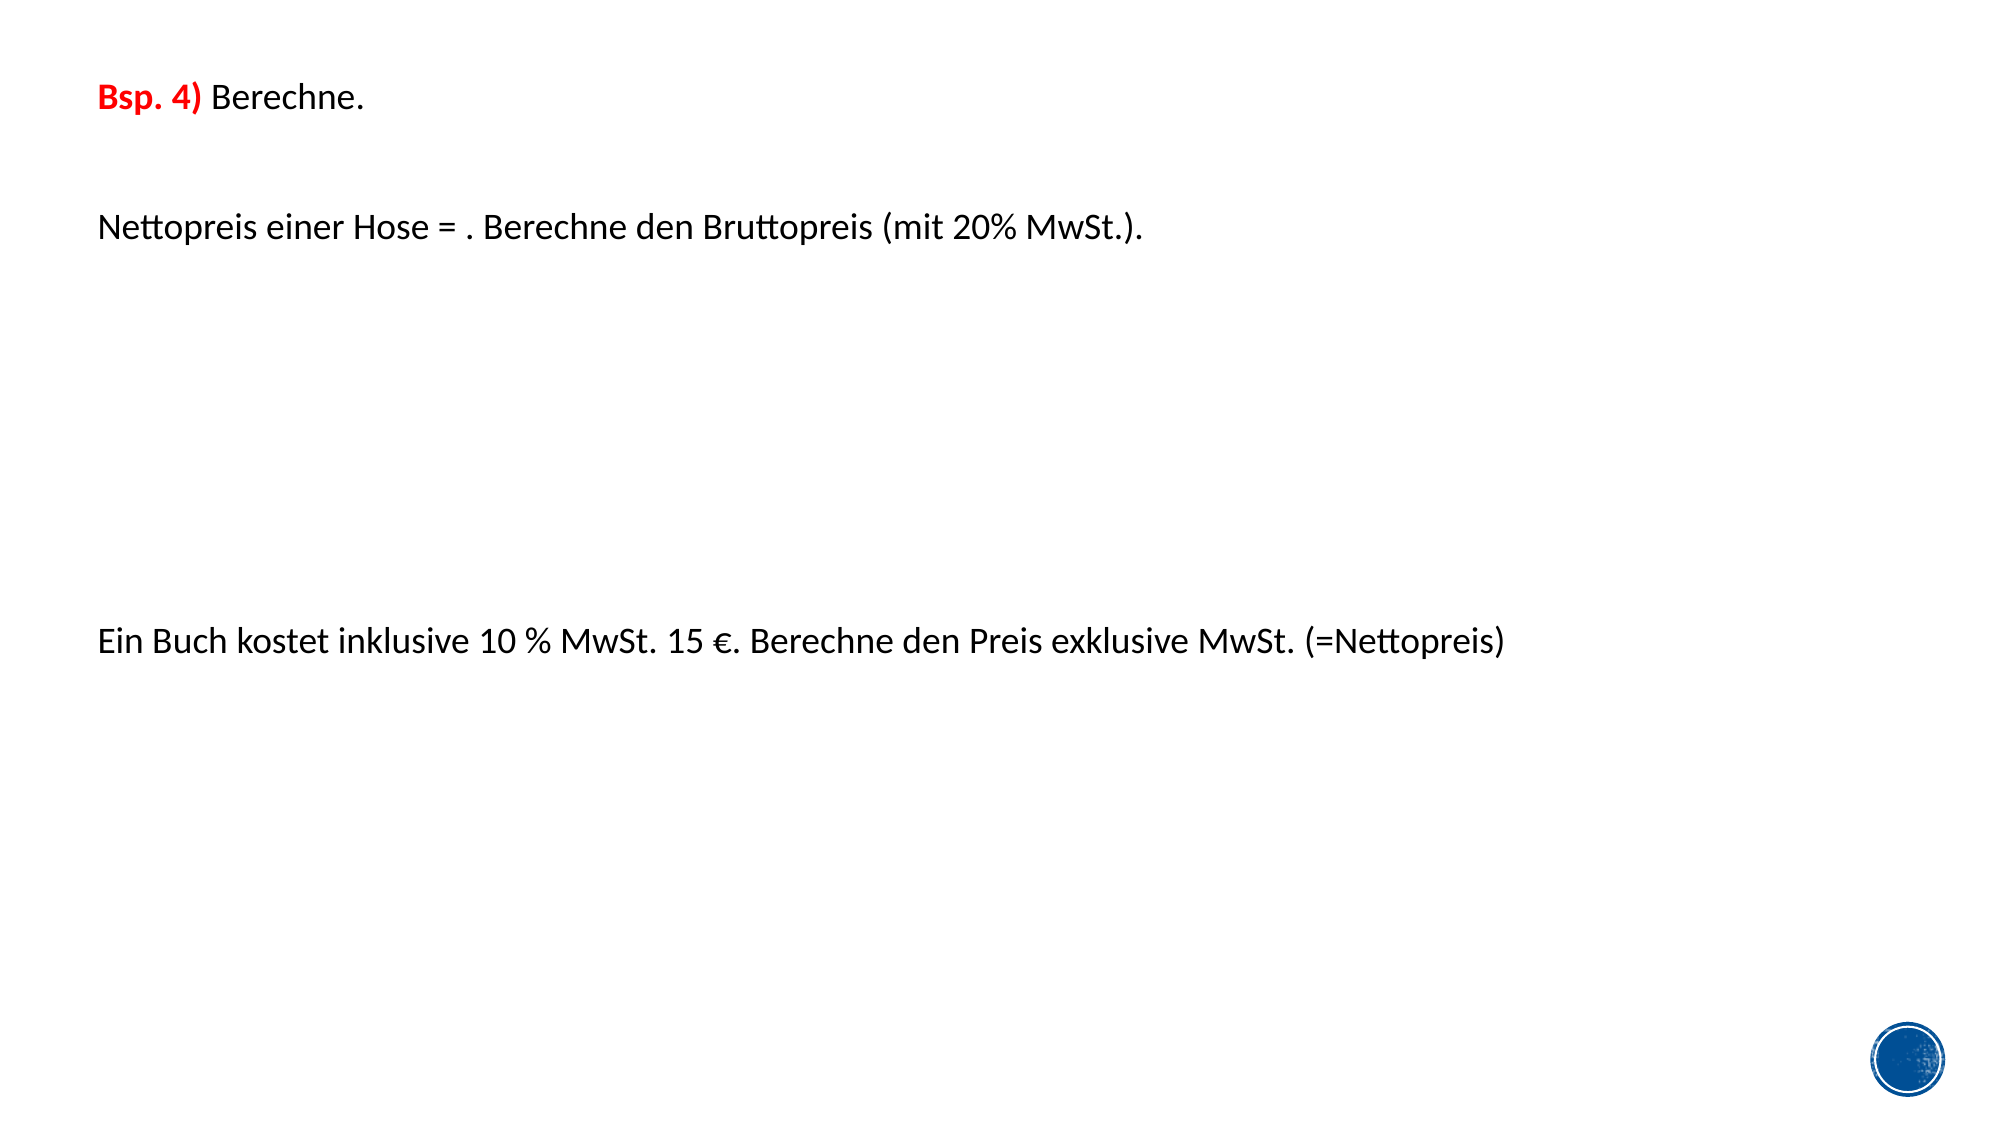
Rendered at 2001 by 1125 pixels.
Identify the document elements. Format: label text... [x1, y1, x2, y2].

text_box Bsp. 4) Berechne. [82, 61, 1083, 125]
text_box Ein Buch kostet inklusive 10 % MwSt. 15 €. Berechne den Preis exklusive MwSt. (=Nettopreis) [82, 605, 1654, 669]
